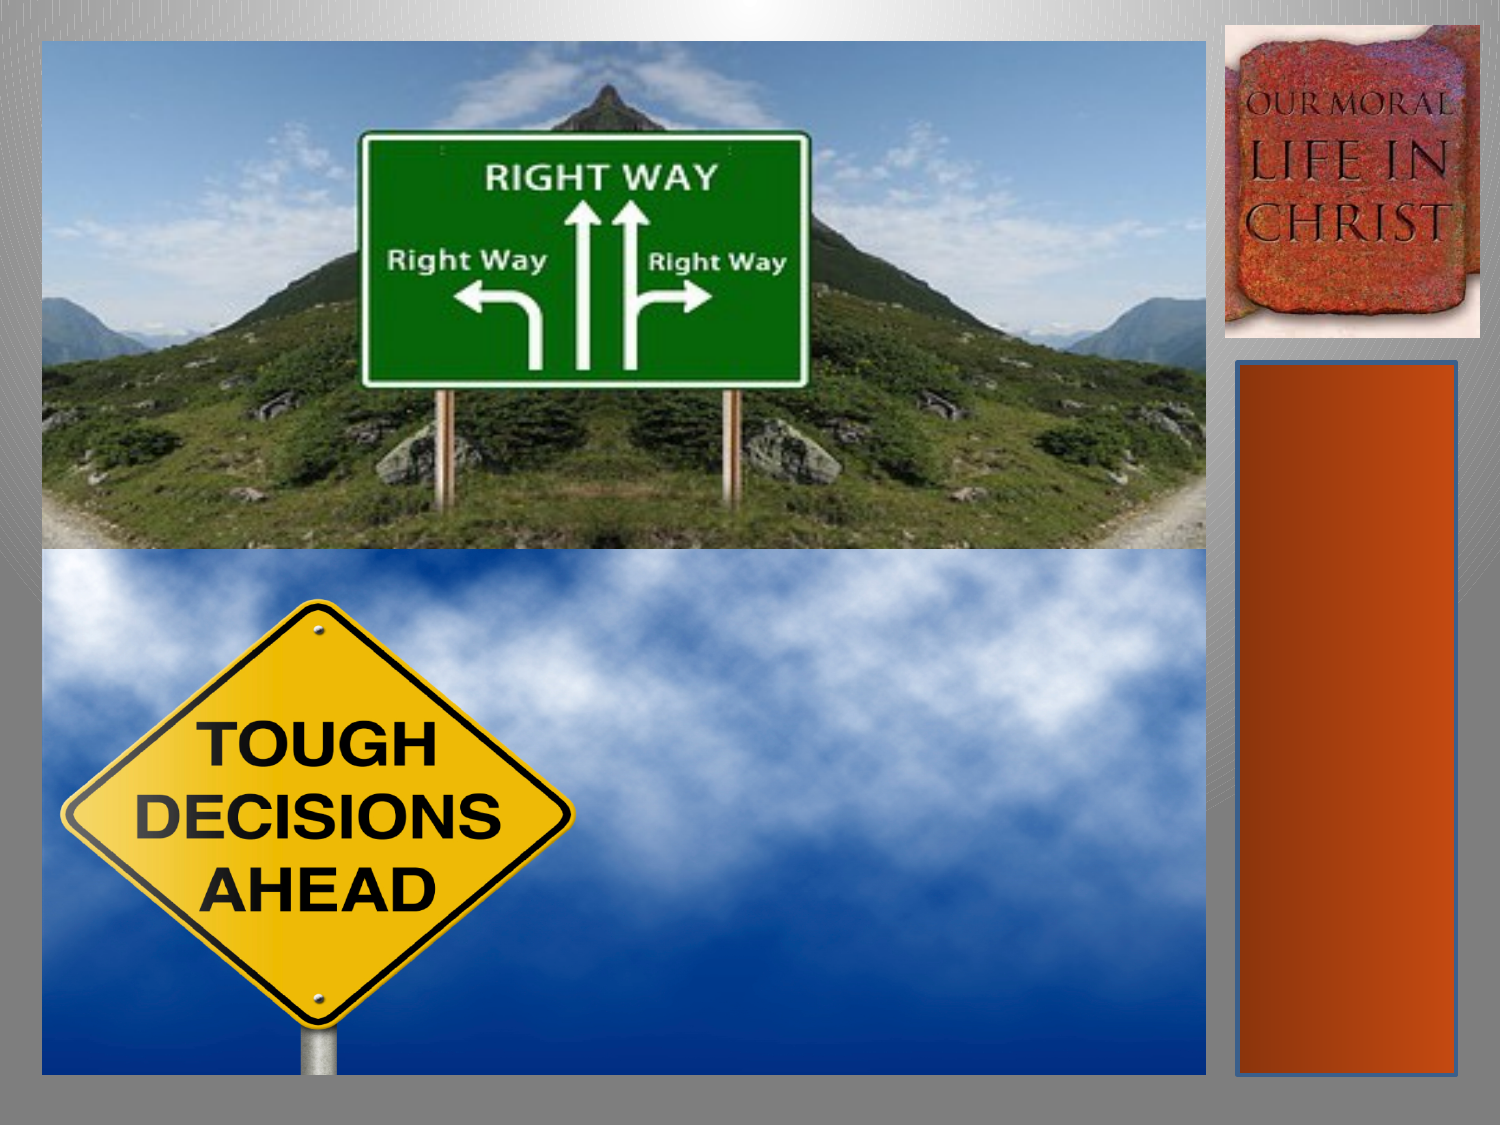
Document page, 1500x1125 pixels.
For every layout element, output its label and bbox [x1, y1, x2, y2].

picture [42, 40, 1206, 1076]
text_box [1235, 360, 1458, 1077]
picture [1225, 25, 1480, 338]
